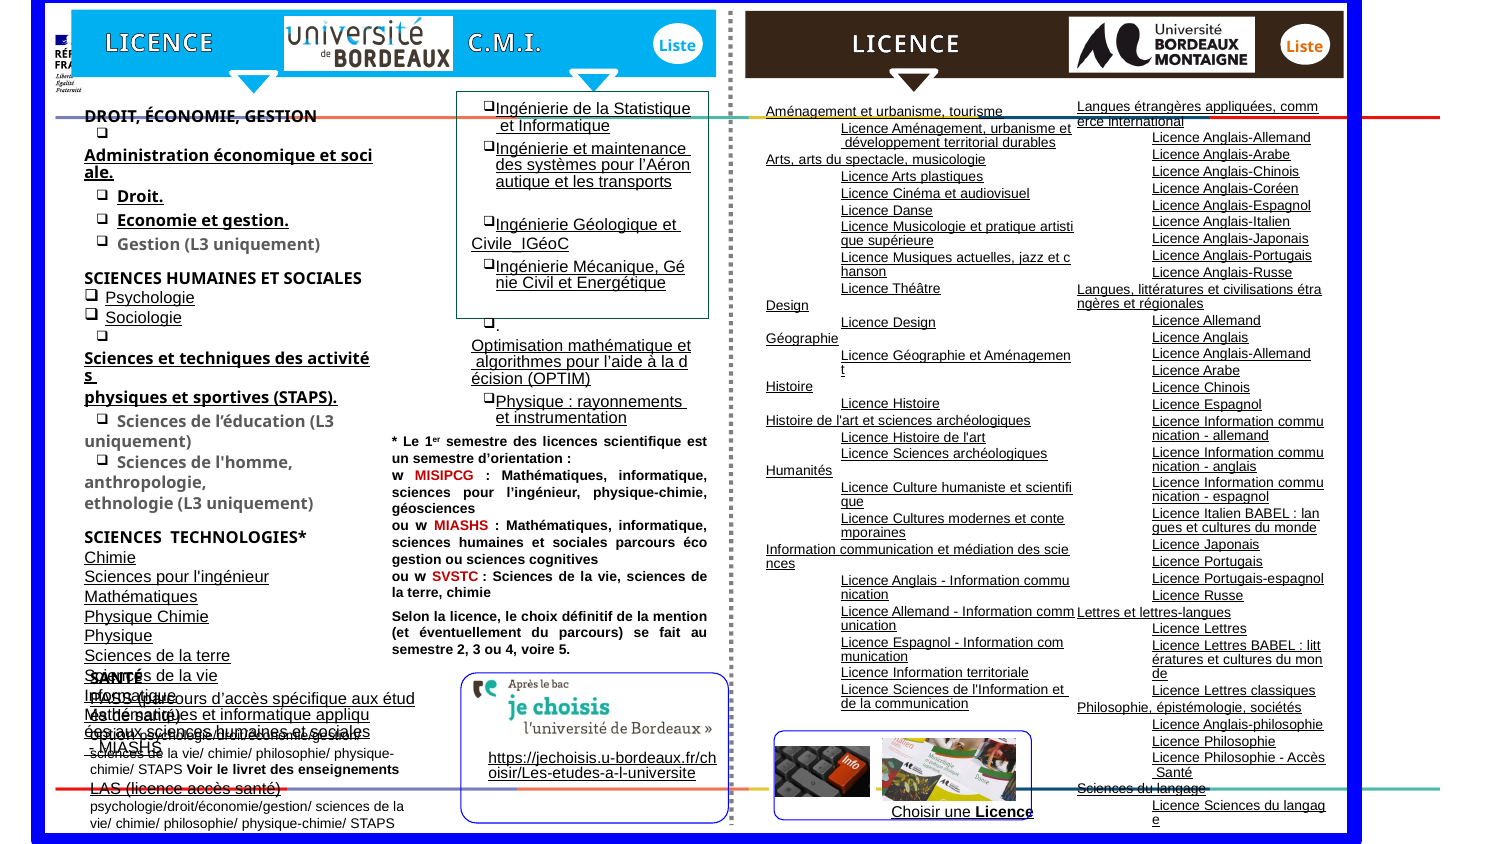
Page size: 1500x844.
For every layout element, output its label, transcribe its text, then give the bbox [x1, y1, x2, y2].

text_box Choisir une Licence [876, 794, 1049, 828]
picture [0, 0, 1499, 844]
picture [473, 677, 730, 738]
text_box Aménagement et urbanisme, tourisme Licence Aménagement, urbanisme et développement territorial durables Arts, arts du spectacle, musicologie Licence Arts plastiques Licence Cinéma et audiovisuel Licence Danse Licence Musicologie et pratique artistique supérieure Licence Musiques actuelles, jazz et chanson Licence Théâtre Design Licence Design Géographie Licence Géographie et Aménagement Histoire Licence Histoire Histoire de l'art et sciences archéologiques Licence Histoire de l'art Licence Sciences archéologiques Humanités Licence Culture humaniste et scientifique Licence Cultures modernes et contemporaines Information communication et médiation des sciences Licence Anglais - Information communication Licence Allemand - Information communication Licence Espagnol - Information communication Licence Information territoriale Licence Sciences de l'Information et de la communication [751, 95, 1062, 582]
text_box LICENCE C.M.I. [71, 9, 717, 78]
text_box LICENCE [745, 10, 1344, 79]
picture [285, 17, 452, 70]
text_box [458, 670, 725, 826]
text_box DROIT, ÉCONOMIE, GESTION Administration économique et sociale. Droit. Economie et gestion. Gestion (L3 uniquement) SCIENCES HUMAINES ET SOCIALES Psychologie Sociologie Sciences et techniques des activités physiques et sportives (STAPS). Sciences de l’éducation (L3 uniquement) Sciences de l'homme, anthropologie, ethnologie (L3 uniquement) SCIENCES TECHNOLOGIES* Chimie Sciences pour l'ingénieur Mathématiques Physique Chimie Physique Sciences de la terre Sciences de la vie Informatique Mathématiques et informatique appliquées aux sciences humaines et sociales - MIASHS [69, 98, 389, 719]
text_box [889, 68, 938, 95]
text_box Langues étrangères appliquées, commerce international Licence Anglais-Allemand Licence Anglais-Arabe Licence Anglais-Chinois Licence Anglais-Coréen Licence Anglais-Espagnol Licence Anglais-Italien Licence Anglais-Japonais Licence Anglais-Portugais Licence Anglais-Russe Langues, littératures et civilisations étrangères et régionales Licence Allemand Licence Anglais Licence Anglais-Allemand Licence Arabe Licence Chinois Licence Espagnol Licence Information communication - allemand Licence Information communication - anglais Licence Information communication - espagnol Licence Italien BABEL : langues et cultures du monde Licence Japonais Licence Portugais Licence Portugais-espagnol Licence Russe Lettres et lettres-langues Licence Lettres Licence Lettres BABEL : littératures et cultures du monde Licence Lettres classiques Philosophie, épistémologie, sociétés Licence Anglais-philosophie Licence Philosophie Licence Philosophie - Accès Santé Sciences du langage Licence Sciences du langage [1062, 90, 1341, 796]
text_box Ingénierie de la Statistique et Informatique Ingénierie et maintenance des systèmes pour l’Aéronautique et les transports Ingénierie Géologique et Civile_IGéoC Ingénierie Mécanique, Génie Civil et Energétique . Optimisation mathématique et algorithmes pour l’aide à la décision (OPTIM) Physique : rayonnements et instrumentation [456, 91, 709, 319]
text_box [1286, 21, 1324, 28]
picture [882, 737, 1016, 801]
text_box [662, 62, 694, 67]
text_box [229, 70, 278, 98]
picture [774, 745, 871, 798]
text_box Liste [643, 28, 712, 62]
picture [1074, 18, 1250, 74]
text_box Liste [1270, 28, 1339, 63]
text_box [1290, 63, 1321, 67]
text_box [569, 69, 618, 91]
text_box [771, 728, 1034, 822]
text_box [1067, 15, 1257, 75]
text_box * Le 1er semestre des licences scientifique est un semestre d’orientation : w MISIPCG : Mathématiques, informatique, sciences pour l’ingénieur, physique-chimie, géosciences ou w MIASHS : Mathématiques, informatique, sciences humaines et sociales parcours éco gestion ou sciences cognitives ou w SVSTC : Sciences de la vie, sciences de la terre, chimie Selon la licence, le choix définitif de la mention (et éventuellement du parcours) se fait au semestre 2, 3 ou 4, voire 5. [389, 425, 723, 665]
text_box [36, 0, 1357, 842]
text_box SANTÉ PASS (parcours d’accès spécifique aux études de santé) option psychologie/droit/économie/gestion/ sciences de la vie/ chimie/ philosophie/ physique-chimie/ STAPS Voir le livret des enseignements LAS (licence accès santé) psychologie/droit/économie/gestion/ sciences de la vie/ chimie/ philosophie/ physique-chimie/ STAPS [75, 661, 431, 823]
text_box [658, 21, 698, 28]
